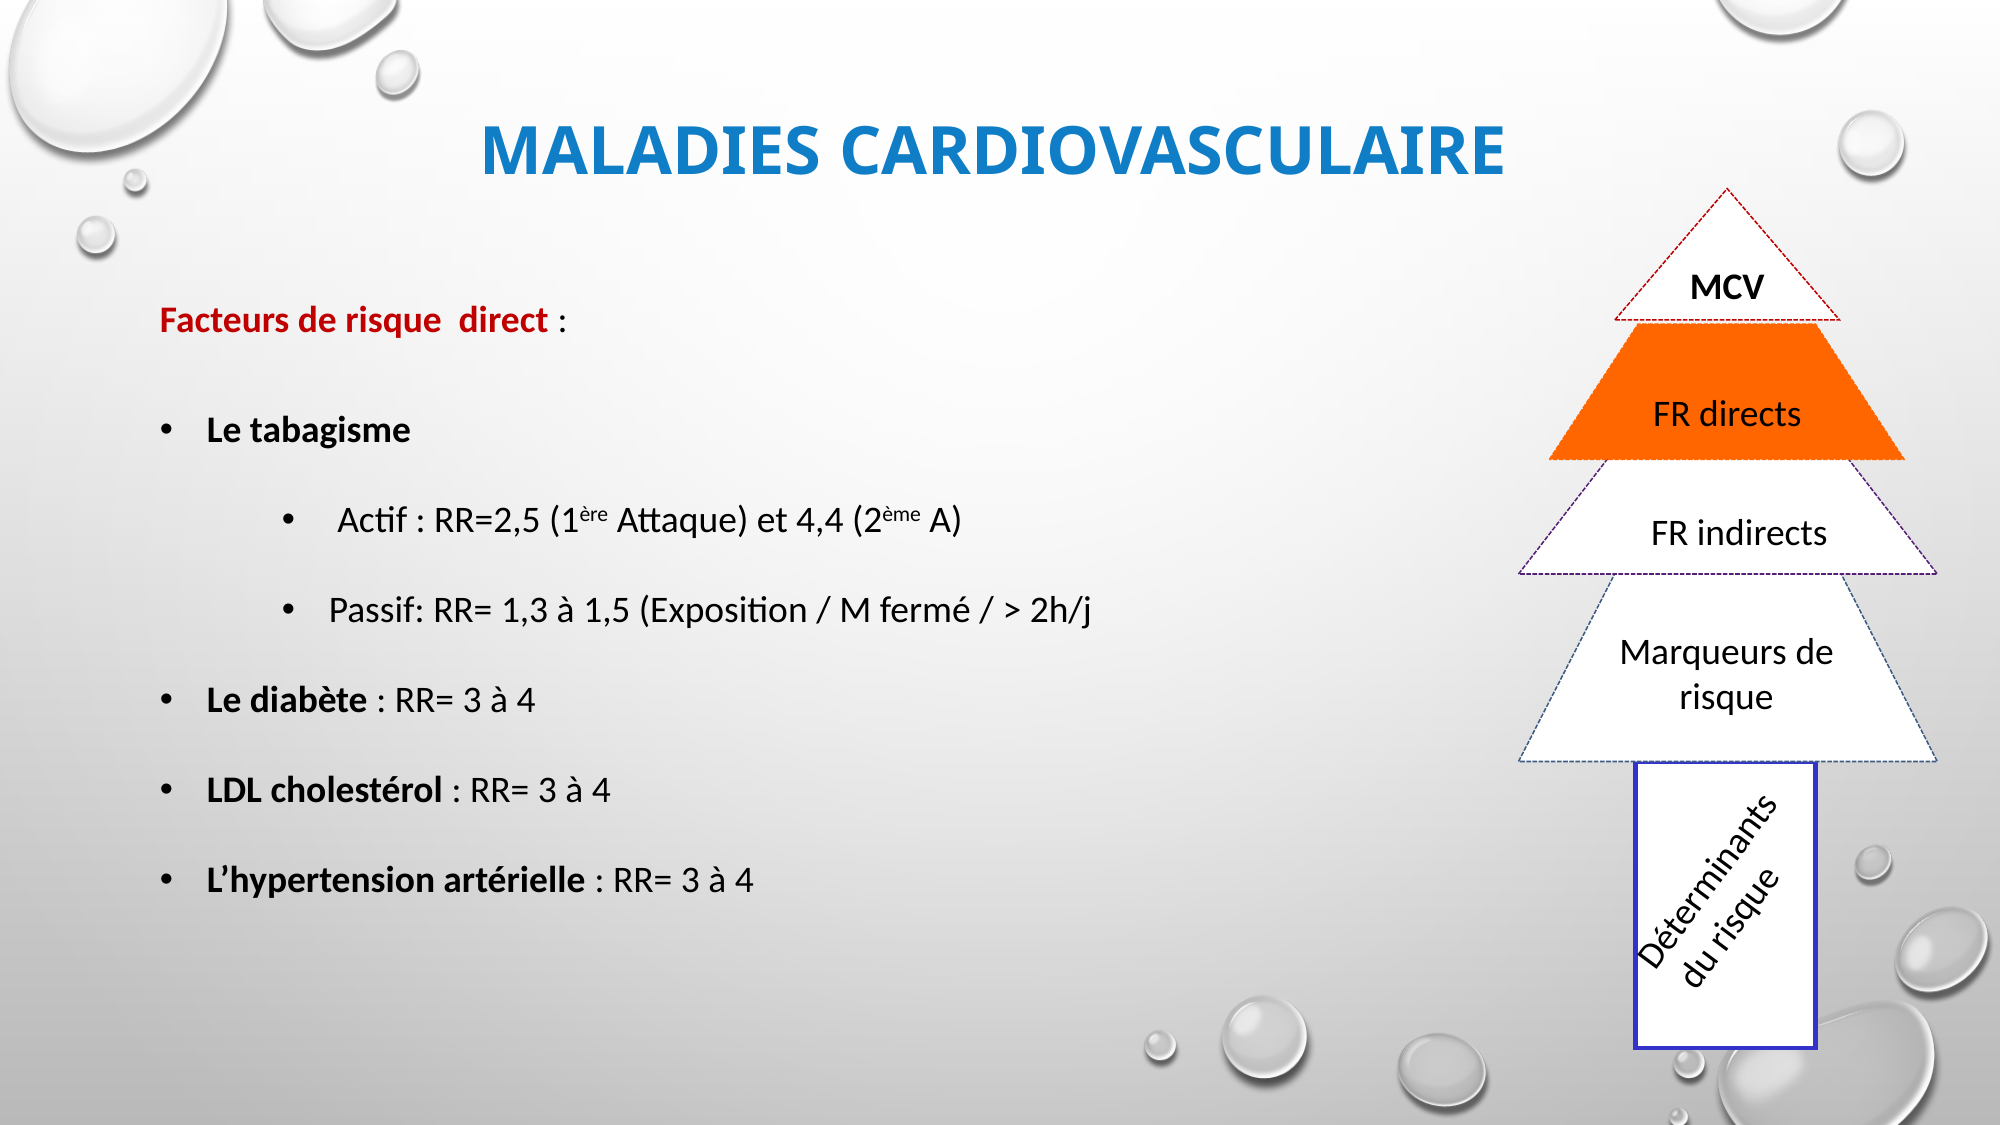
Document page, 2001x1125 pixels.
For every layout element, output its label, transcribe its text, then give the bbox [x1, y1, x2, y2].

text_box Facteurs de risque direct : Le tabagisme Actif : RR=2,5 (1ère Attaque) et 4,4 (2ème A) Passif: RR= 1,3 à 1,5 (Exposition / M fermé / > 2h/j Le diabète : RR= 3 à 4 LDL cholestérol : RR= 3 à 4 L’hypertension artérielle : RR= 3 à 4 [145, 242, 1130, 983]
picture [0, 0, 2000, 1125]
title Maladies cardiovasculaire [139, 44, 1865, 263]
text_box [1518, 188, 1938, 1049]
